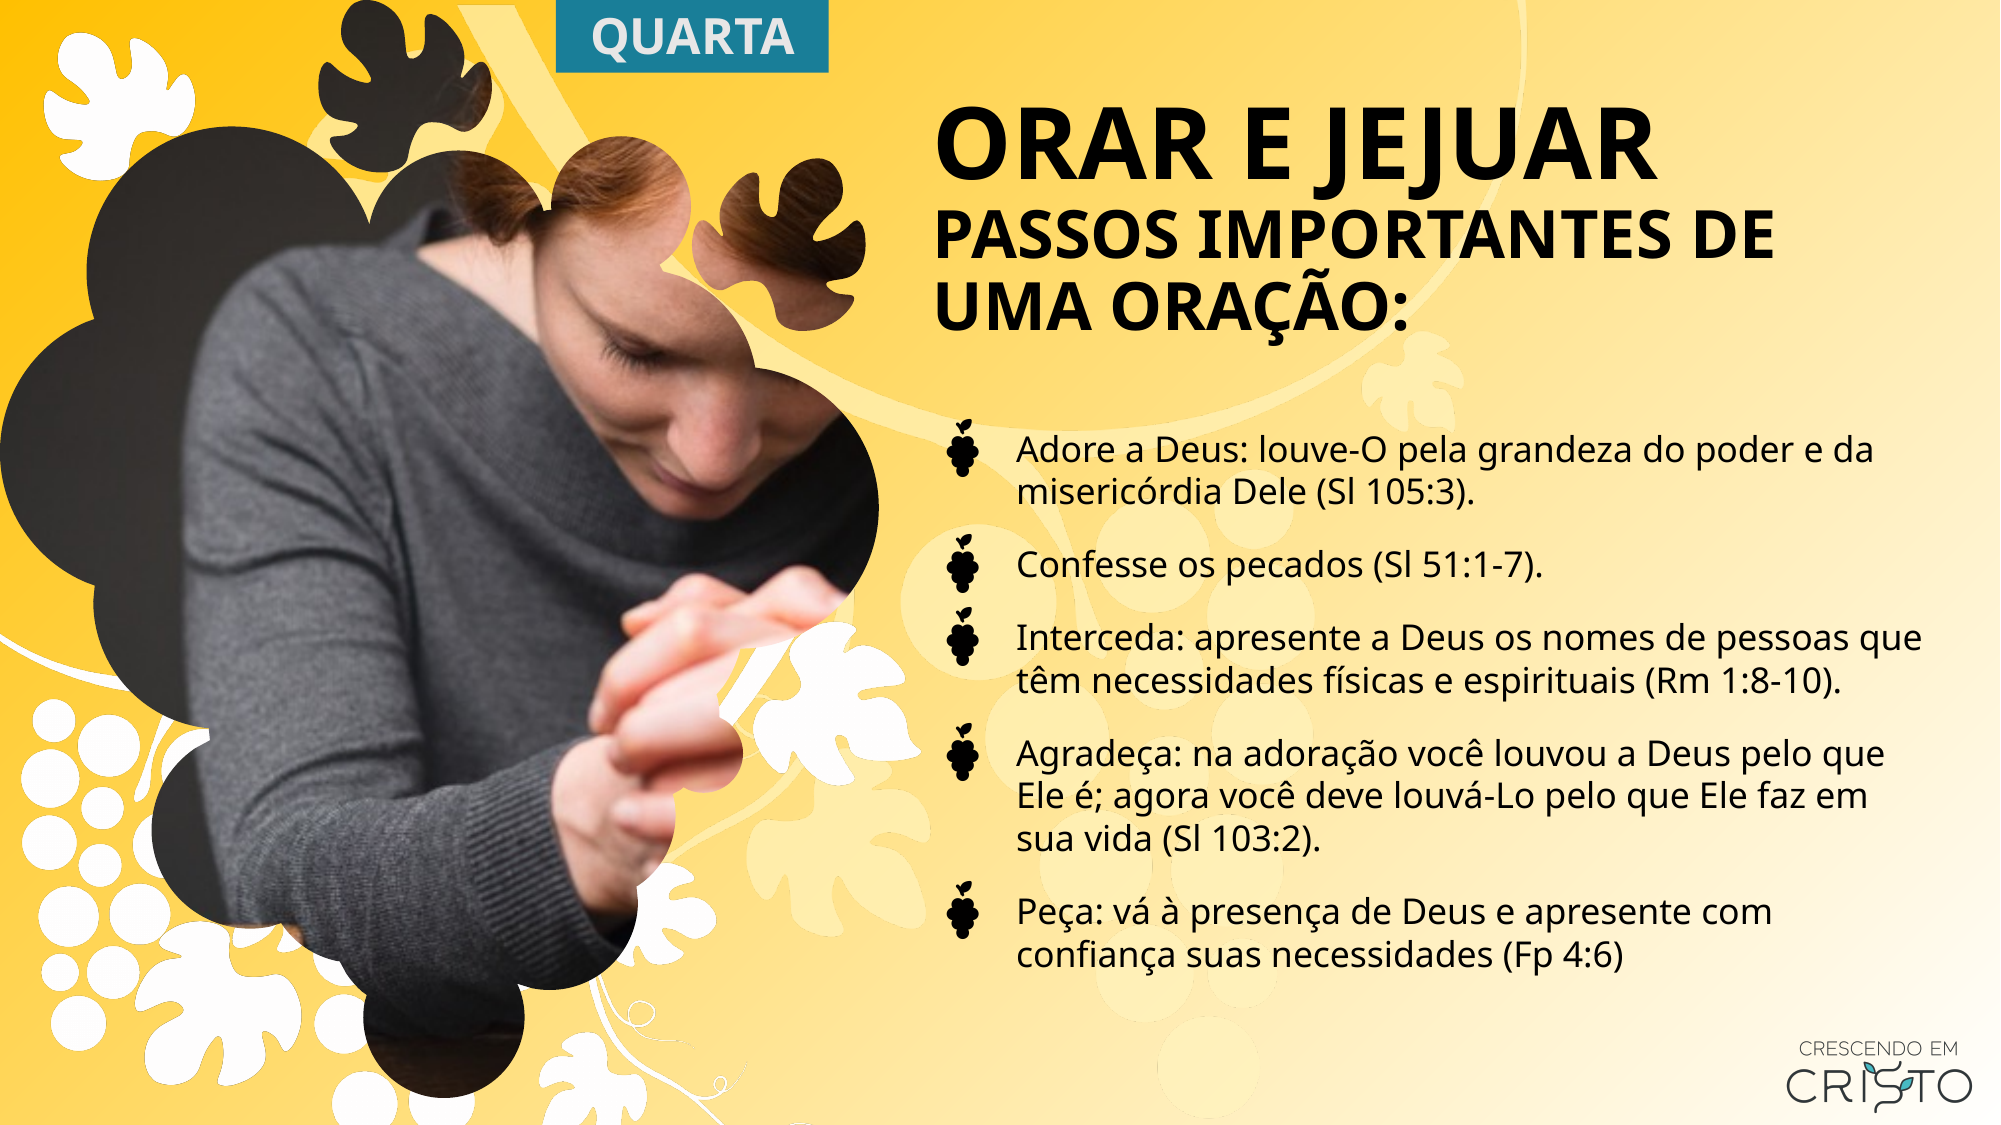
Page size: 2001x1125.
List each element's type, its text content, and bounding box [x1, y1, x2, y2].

picture [1785, 1028, 1976, 1118]
list Adore a Deus: louve-O pela grandeza do poder e da misericórdia Dele (Sl 105:3). Confesse os pecados (Sl 51:1-7). Interceda: apresente a Deus os nomes de pessoas que têm necessidades físicas e espirituais (Rm 1:8-10). Agradeça: na adoração você louvou a Deus pelo que Ele é; agora você deve louvá-Lo pelo que Ele faz em sua vida (Sl 103:2). Peça: vá à presença de Deus e apresente com confiança suas necessidades (Fp 4:6) [917, 419, 1943, 1015]
picture [932, 605, 995, 668]
picture [932, 721, 995, 783]
title Orar e Jejuar Passos importantes de uma oração: [917, 59, 1943, 379]
picture [932, 879, 995, 941]
picture [0, 0, 1570, 1125]
picture [932, 532, 995, 595]
